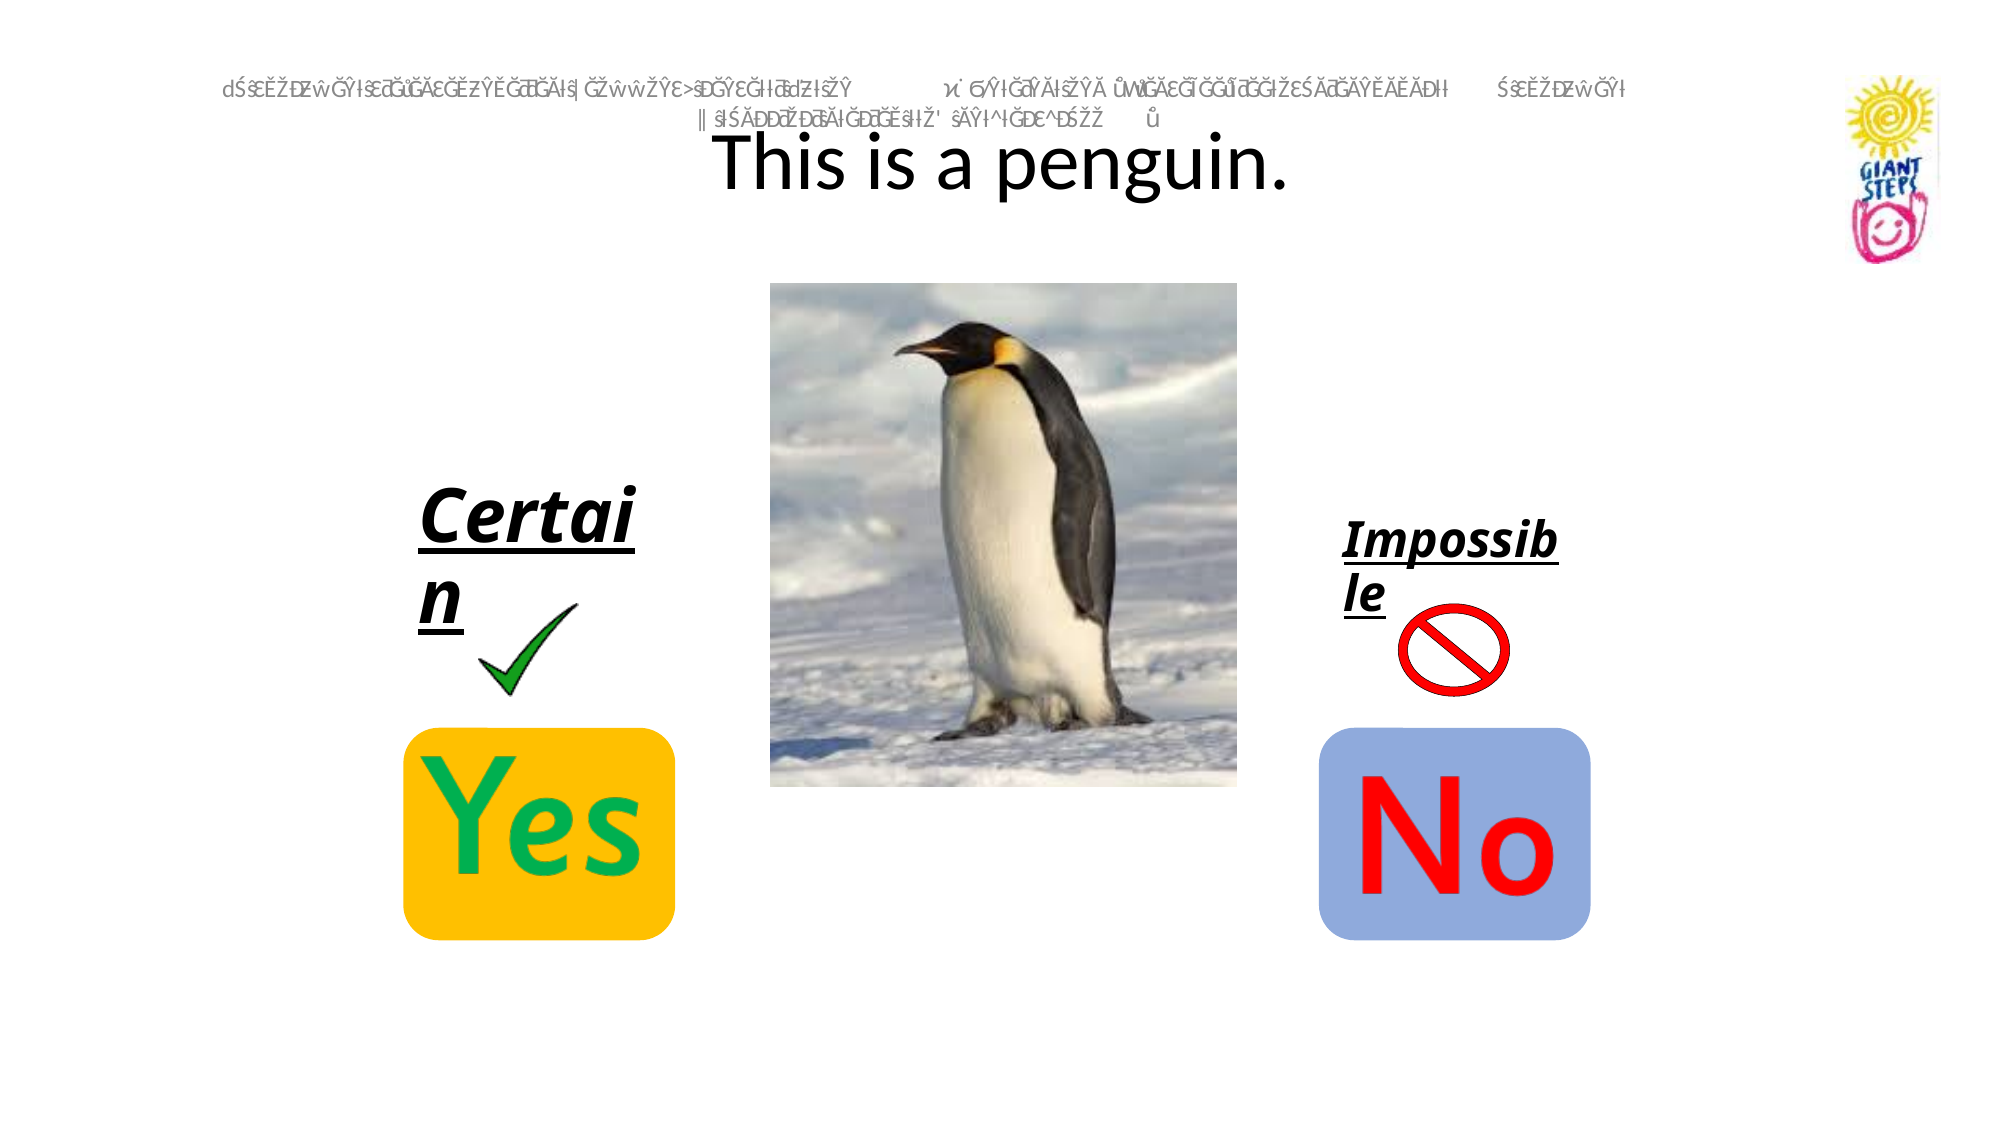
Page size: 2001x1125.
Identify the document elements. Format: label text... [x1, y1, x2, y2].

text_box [1328, 506, 1579, 697]
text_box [403, 497, 654, 697]
picture [1845, 75, 1941, 264]
picture [770, 283, 1237, 787]
picture [318, 673, 748, 1025]
picture [200, 65, 1654, 144]
text_box This is a penguin. [531, 144, 1471, 214]
picture [1248, 692, 1662, 1044]
text_box [349, 144, 1651, 989]
